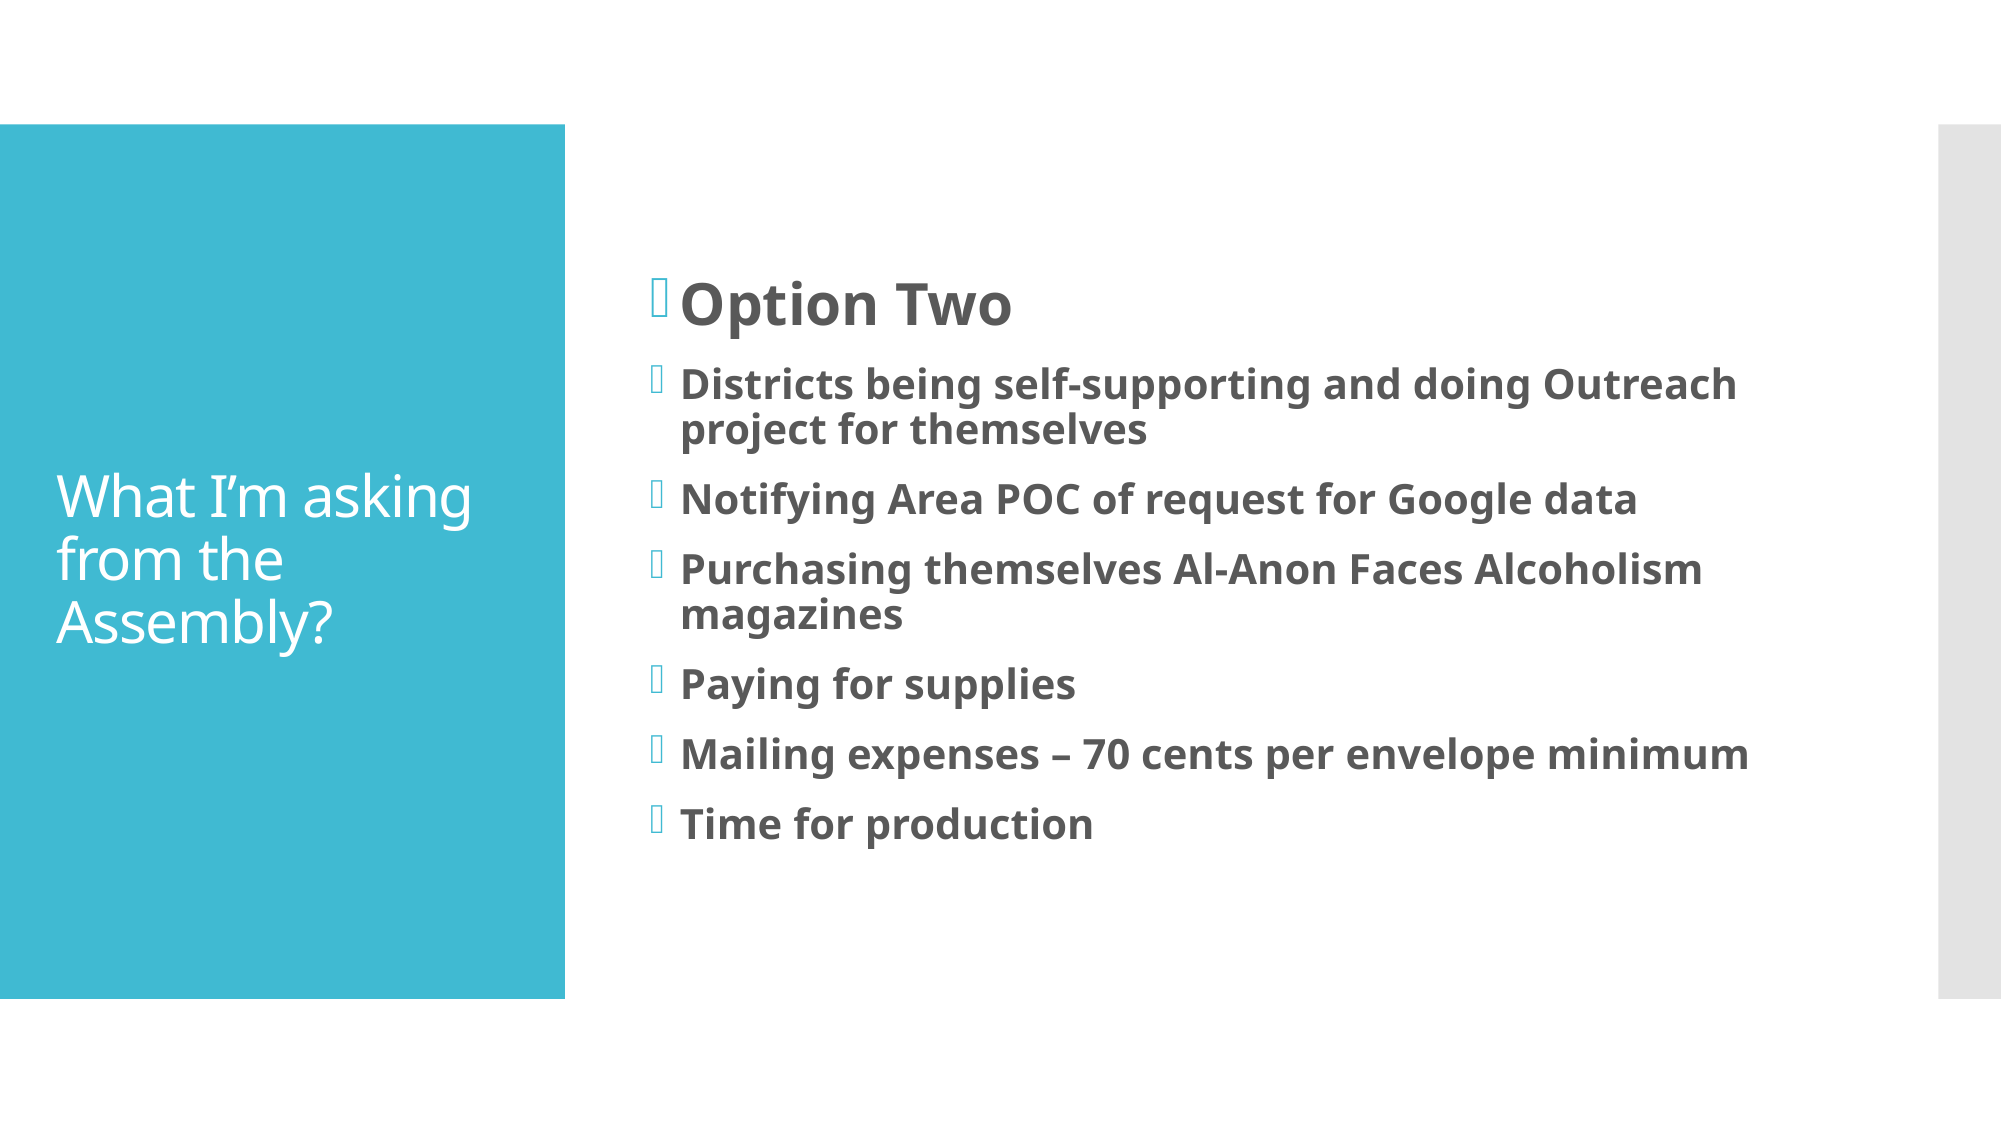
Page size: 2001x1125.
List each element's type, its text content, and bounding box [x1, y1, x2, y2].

title What I’m asking from the Assembly? [41, 184, 525, 940]
list Option Two Districts being self-supporting and doing Outreach project for themselves Notifying Area POC of request for Google data Purchasing themselves Al-Anon Faces Alcoholism magazines Paying for supplies Mailing expenses – 70 cents per envelope minimum Time for production [634, 141, 1835, 982]
